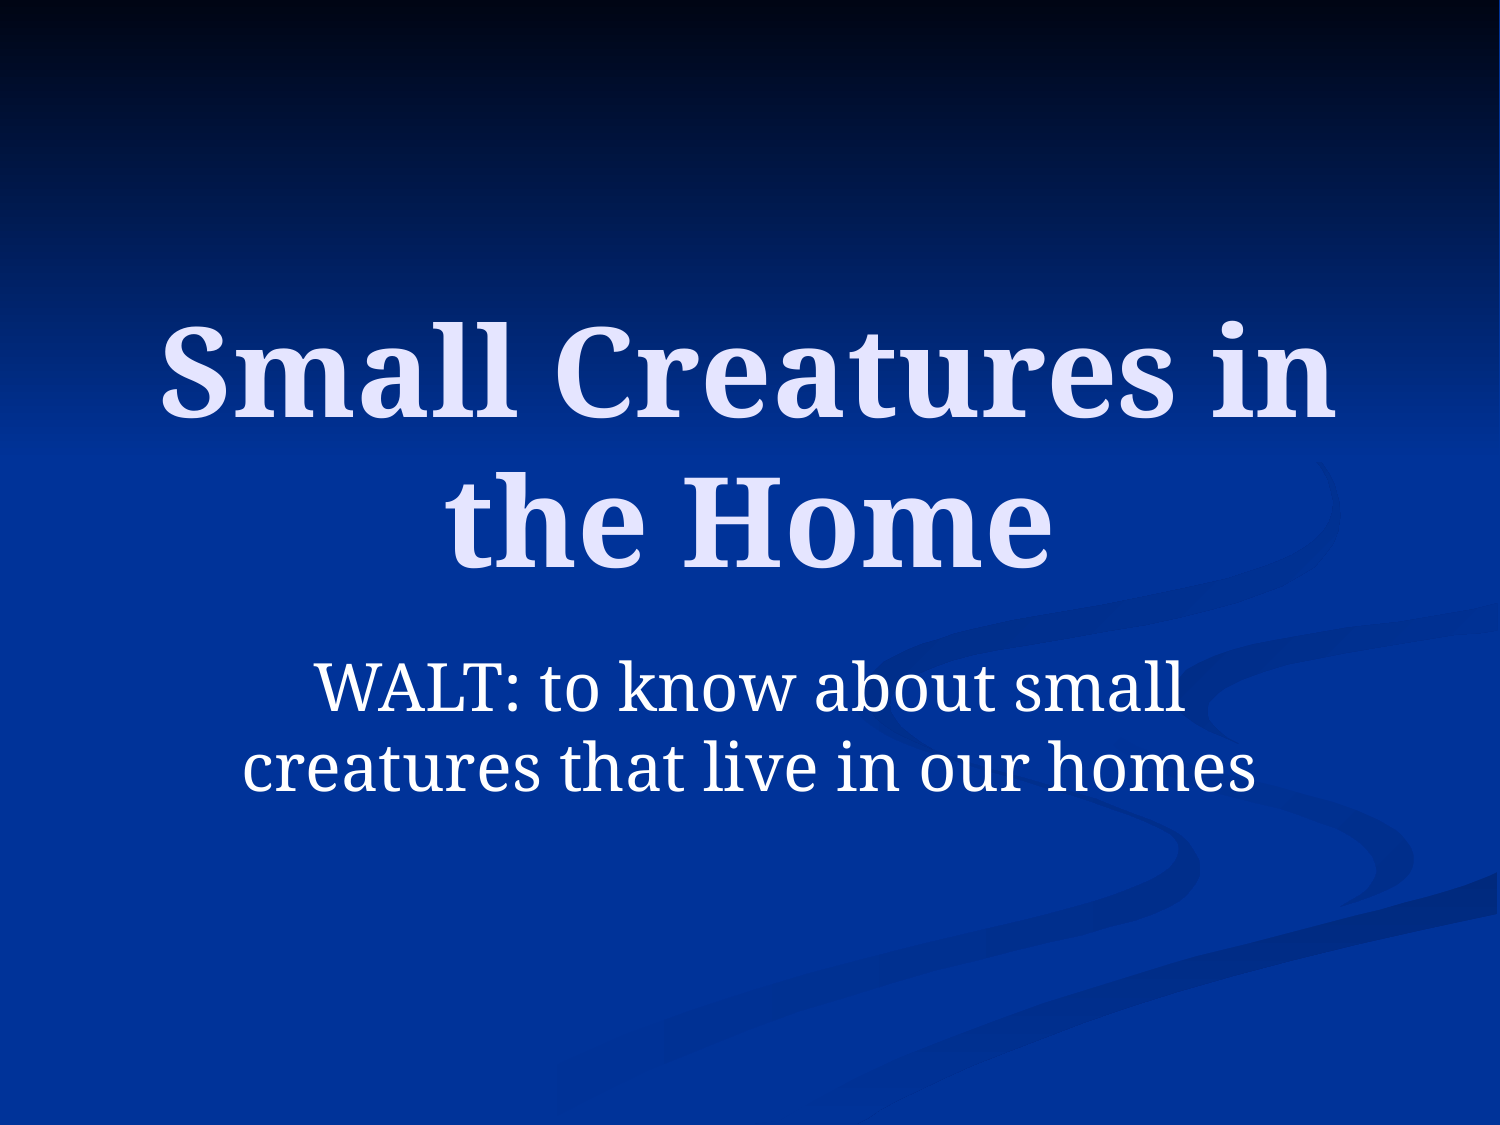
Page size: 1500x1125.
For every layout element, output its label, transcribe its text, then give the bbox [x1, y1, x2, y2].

subtitle WALT: to know about small creatures that live in our homes [225, 637, 1275, 925]
title Small Creatures in the Home [112, 284, 1388, 600]
